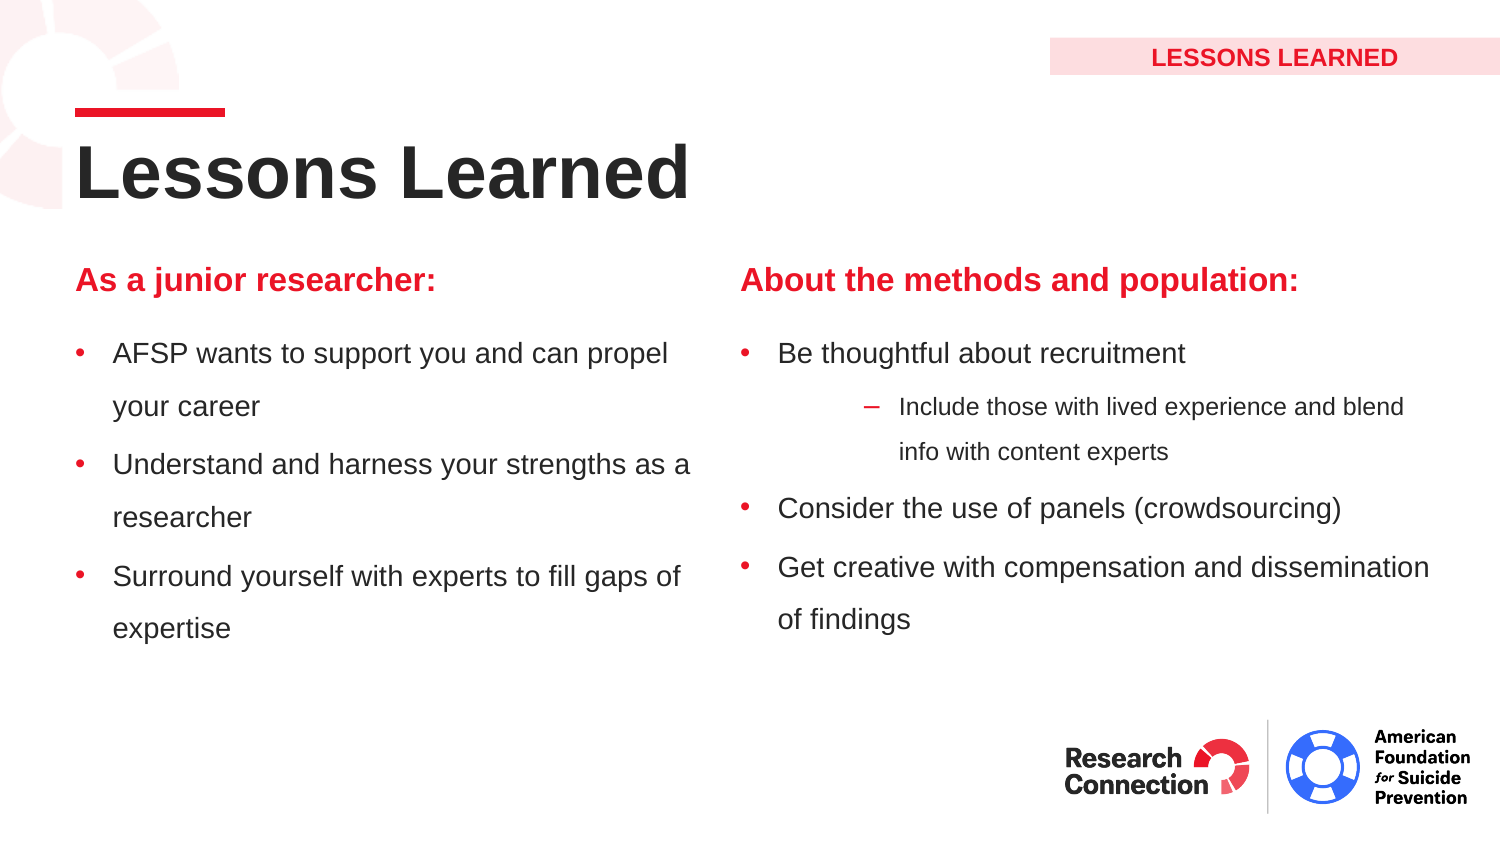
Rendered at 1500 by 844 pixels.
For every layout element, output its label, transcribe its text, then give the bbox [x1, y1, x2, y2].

title Lessons Learned [75, 130, 1425, 215]
text_box About the methods and population: Be thoughtful about recruitment Include those with lived experience and blend info with content experts Consider the use of panels (crowdsourcing) Get creative with compensation and dissemination of findings [739, 237, 1441, 643]
list As a junior researcher: AFSP wants to support you and can propel your career Understand and harness your strengths as a researcher Surround yourself with experts to fill gaps of expertise [75, 237, 713, 643]
list Lessons learned [1050, 37, 1500, 75]
picture [1065, 719, 1470, 814]
